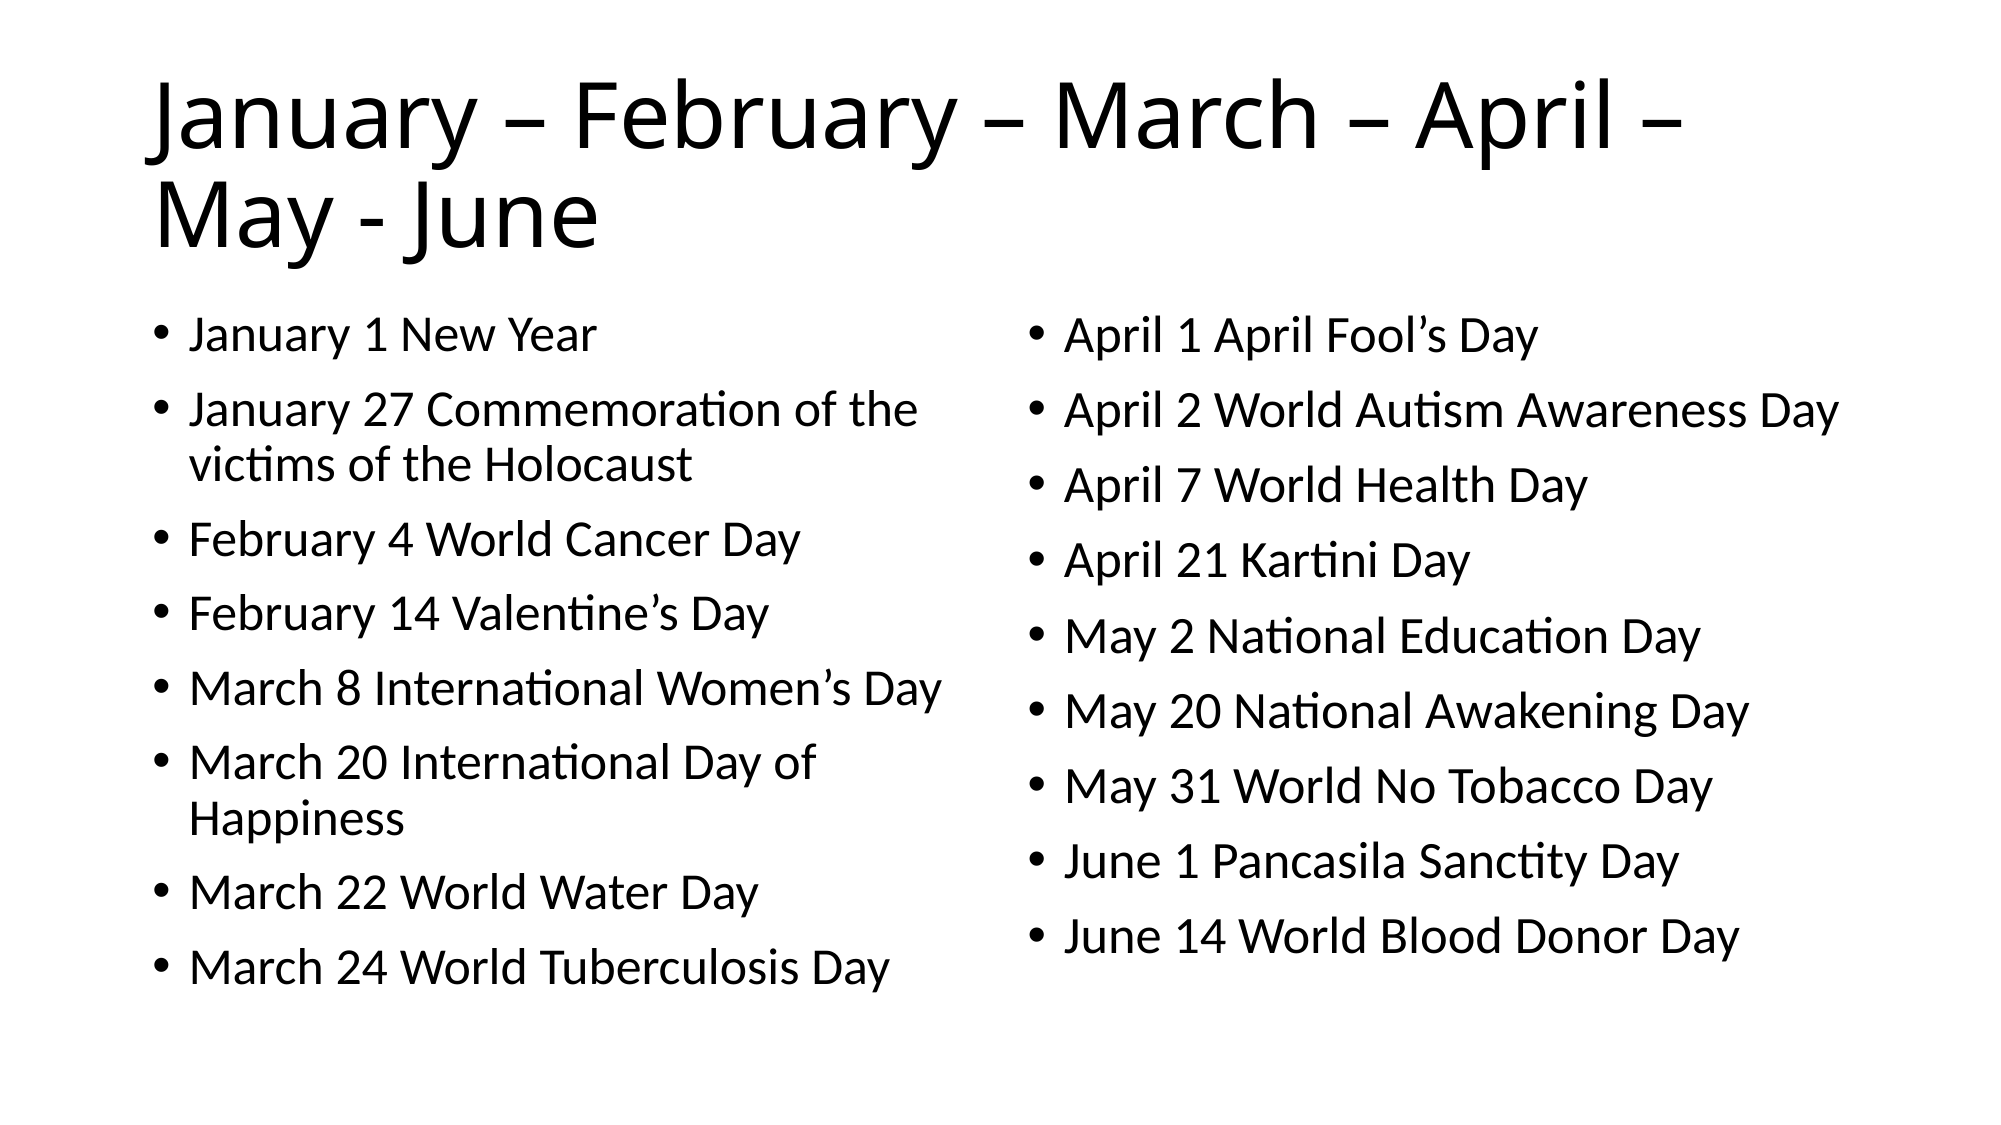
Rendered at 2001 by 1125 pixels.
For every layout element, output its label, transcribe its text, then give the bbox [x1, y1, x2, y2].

title January – February – March – April – May - June [137, 59, 1863, 278]
list January 1 New Year January 27 Commemoration of the victims of the Holocaust February 4 World Cancer Day February 14 Valentine’s Day March 8 International Women’s Day March 20 International Day of Happiness March 22 World Water Day March 24 World Tuberculosis Day [137, 299, 988, 1014]
list April 1 April Fool’s Day April 2 World Autism Awareness Day April 7 World Health Day April 21 Kartini Day May 2 National Education Day May 20 National Awakening Day May 31 World No Tobacco Day June 1 Pancasila Sanctity Day June 14 World Blood Donor Day [1012, 299, 1863, 1014]
